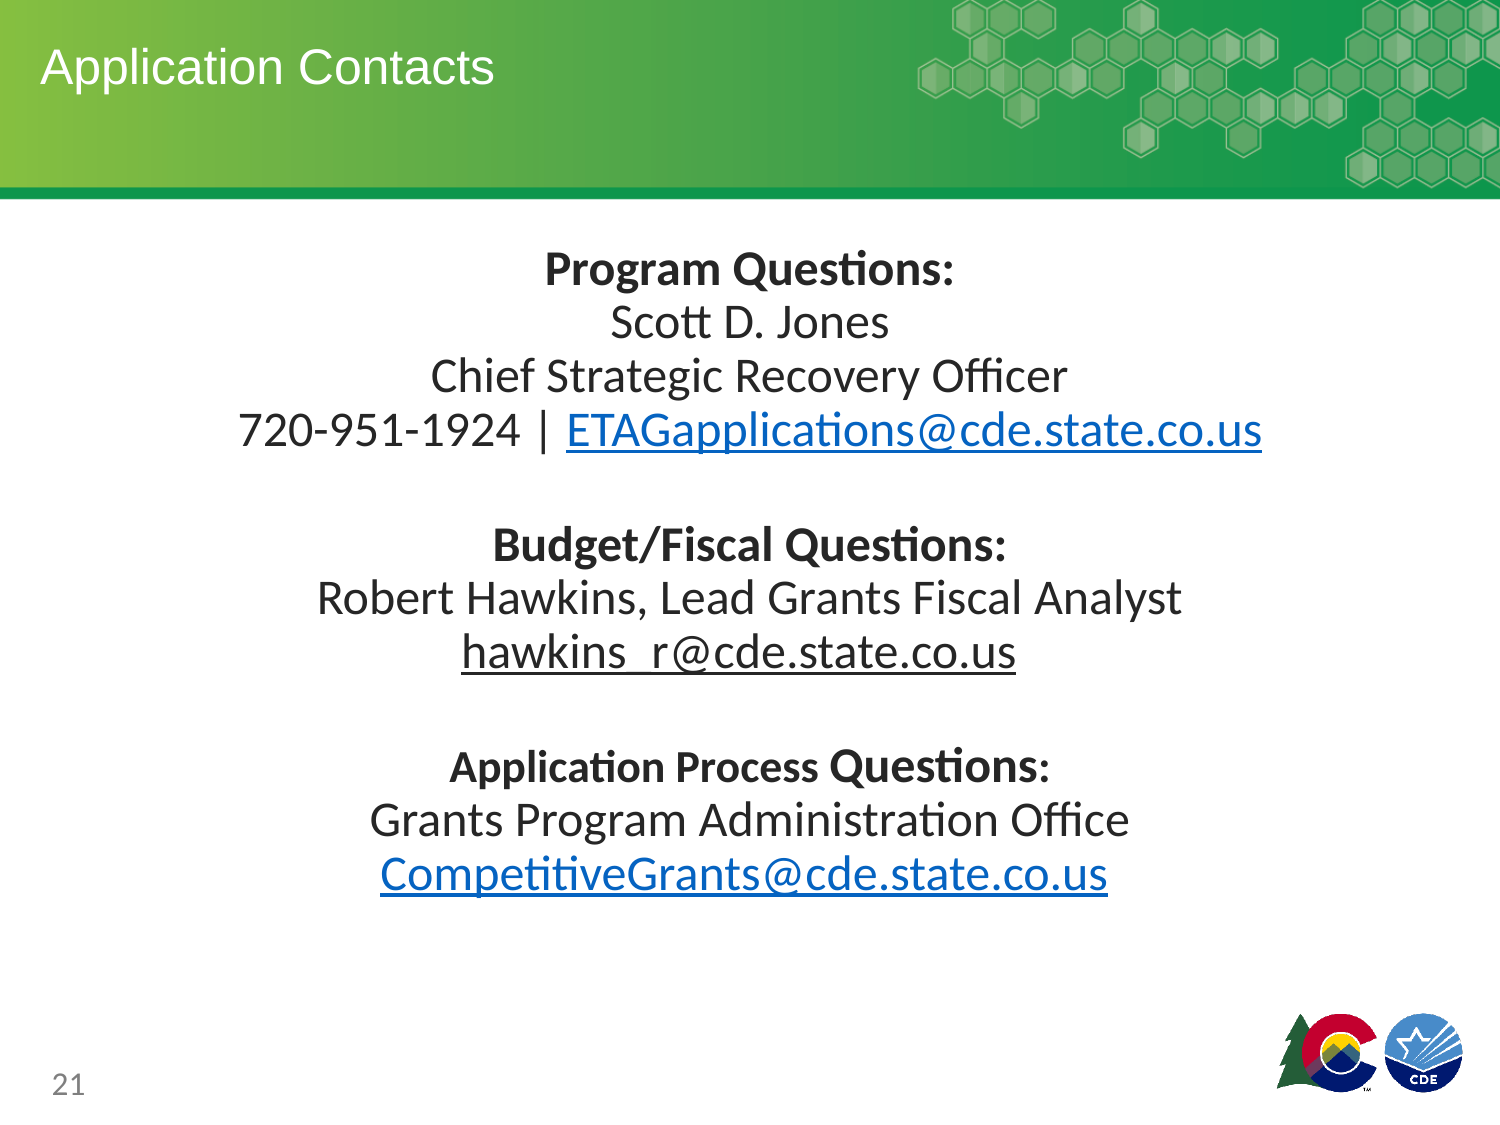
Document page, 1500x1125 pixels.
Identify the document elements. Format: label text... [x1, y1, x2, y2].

title Application Contacts [40, 41, 1038, 166]
list Program Questions: Scott D. Jones Chief Strategic Recovery Officer 720-951-1924 | ETAGapplications@cde.state.co.us Budget/Fiscal Questions: Robert Hawkins, Lead Grants Fiscal Analyst hawkins_r@cde.state.co.us Application Process Questions: Grants Program Administration Office CompetitiveGrants@cde.state.co.us [103, 241, 1397, 1003]
slide_number 21 [36, 1054, 375, 1115]
picture [1275, 1012, 1463, 1093]
picture [0, 0, 1500, 200]
